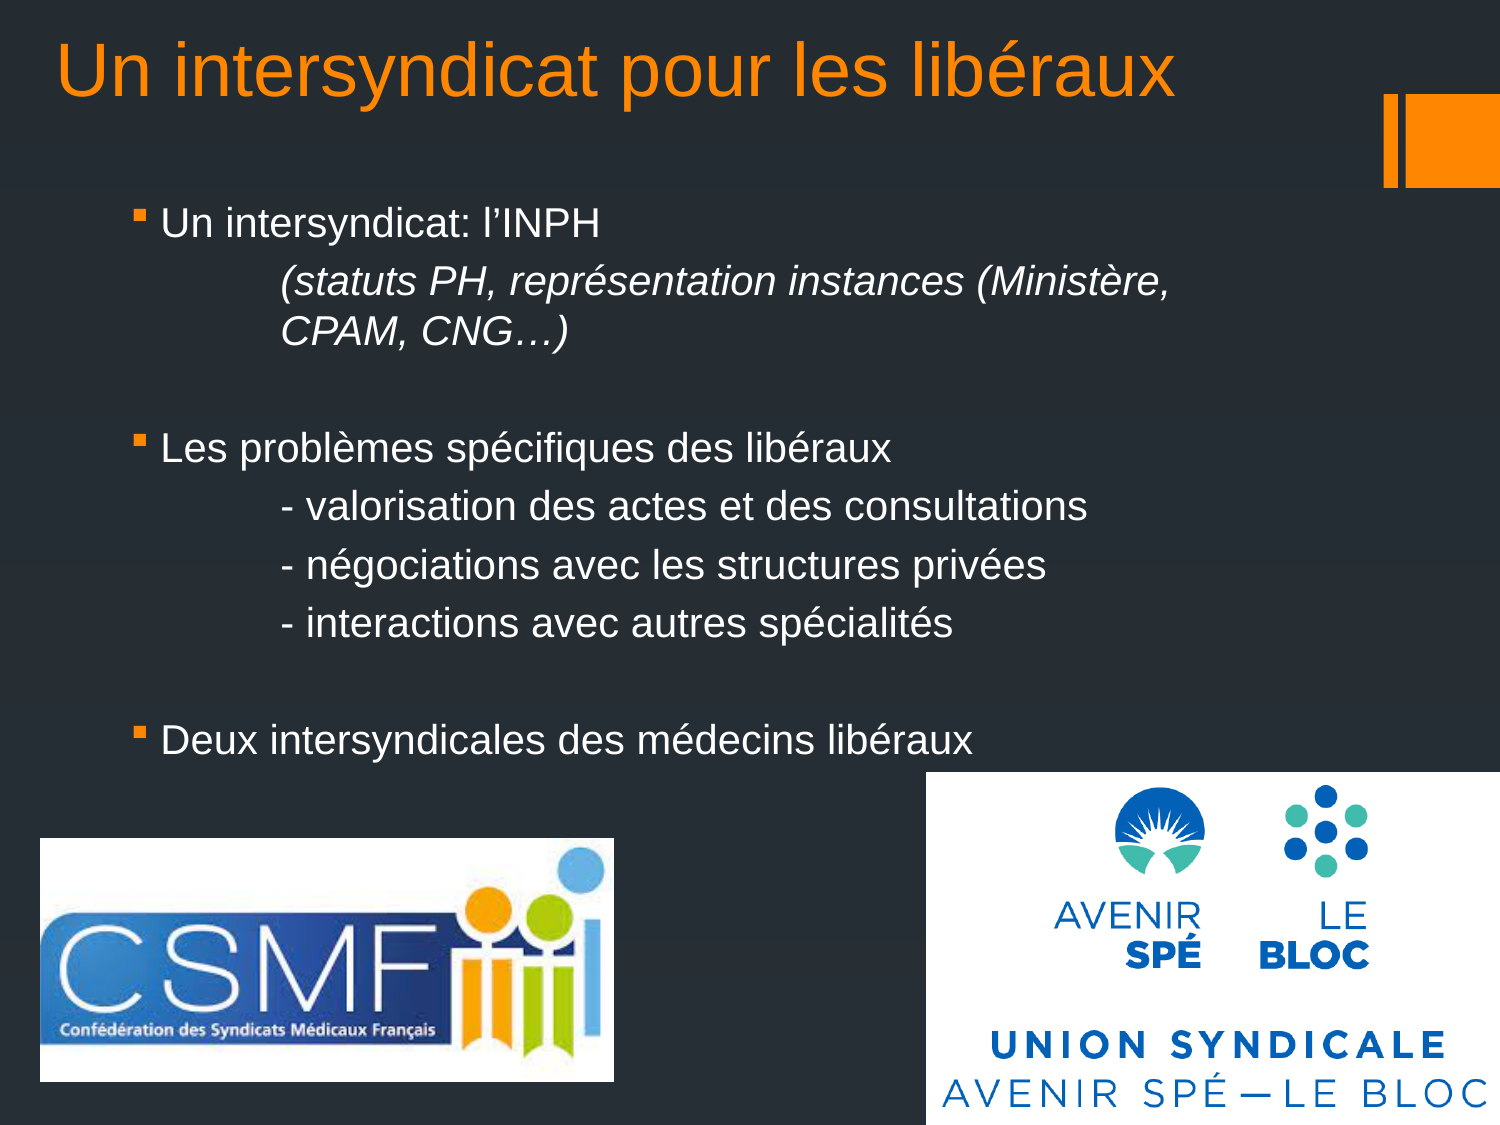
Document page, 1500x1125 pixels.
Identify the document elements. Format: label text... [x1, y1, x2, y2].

picture [926, 772, 1500, 1125]
list Un intersyndicat: l’INPH (statuts PH, représentation instances (Ministère, CPAM, CNG…) Les problèmes spécifiques des libéraux - valorisation des actes et des consultations - négociations avec les structures privées - interactions avec autres spécialités Deux intersyndicales des médecins libéraux [107, 188, 1308, 917]
title Un intersyndicat pour les libéraux [40, 11, 1241, 119]
picture [39, 837, 614, 1083]
